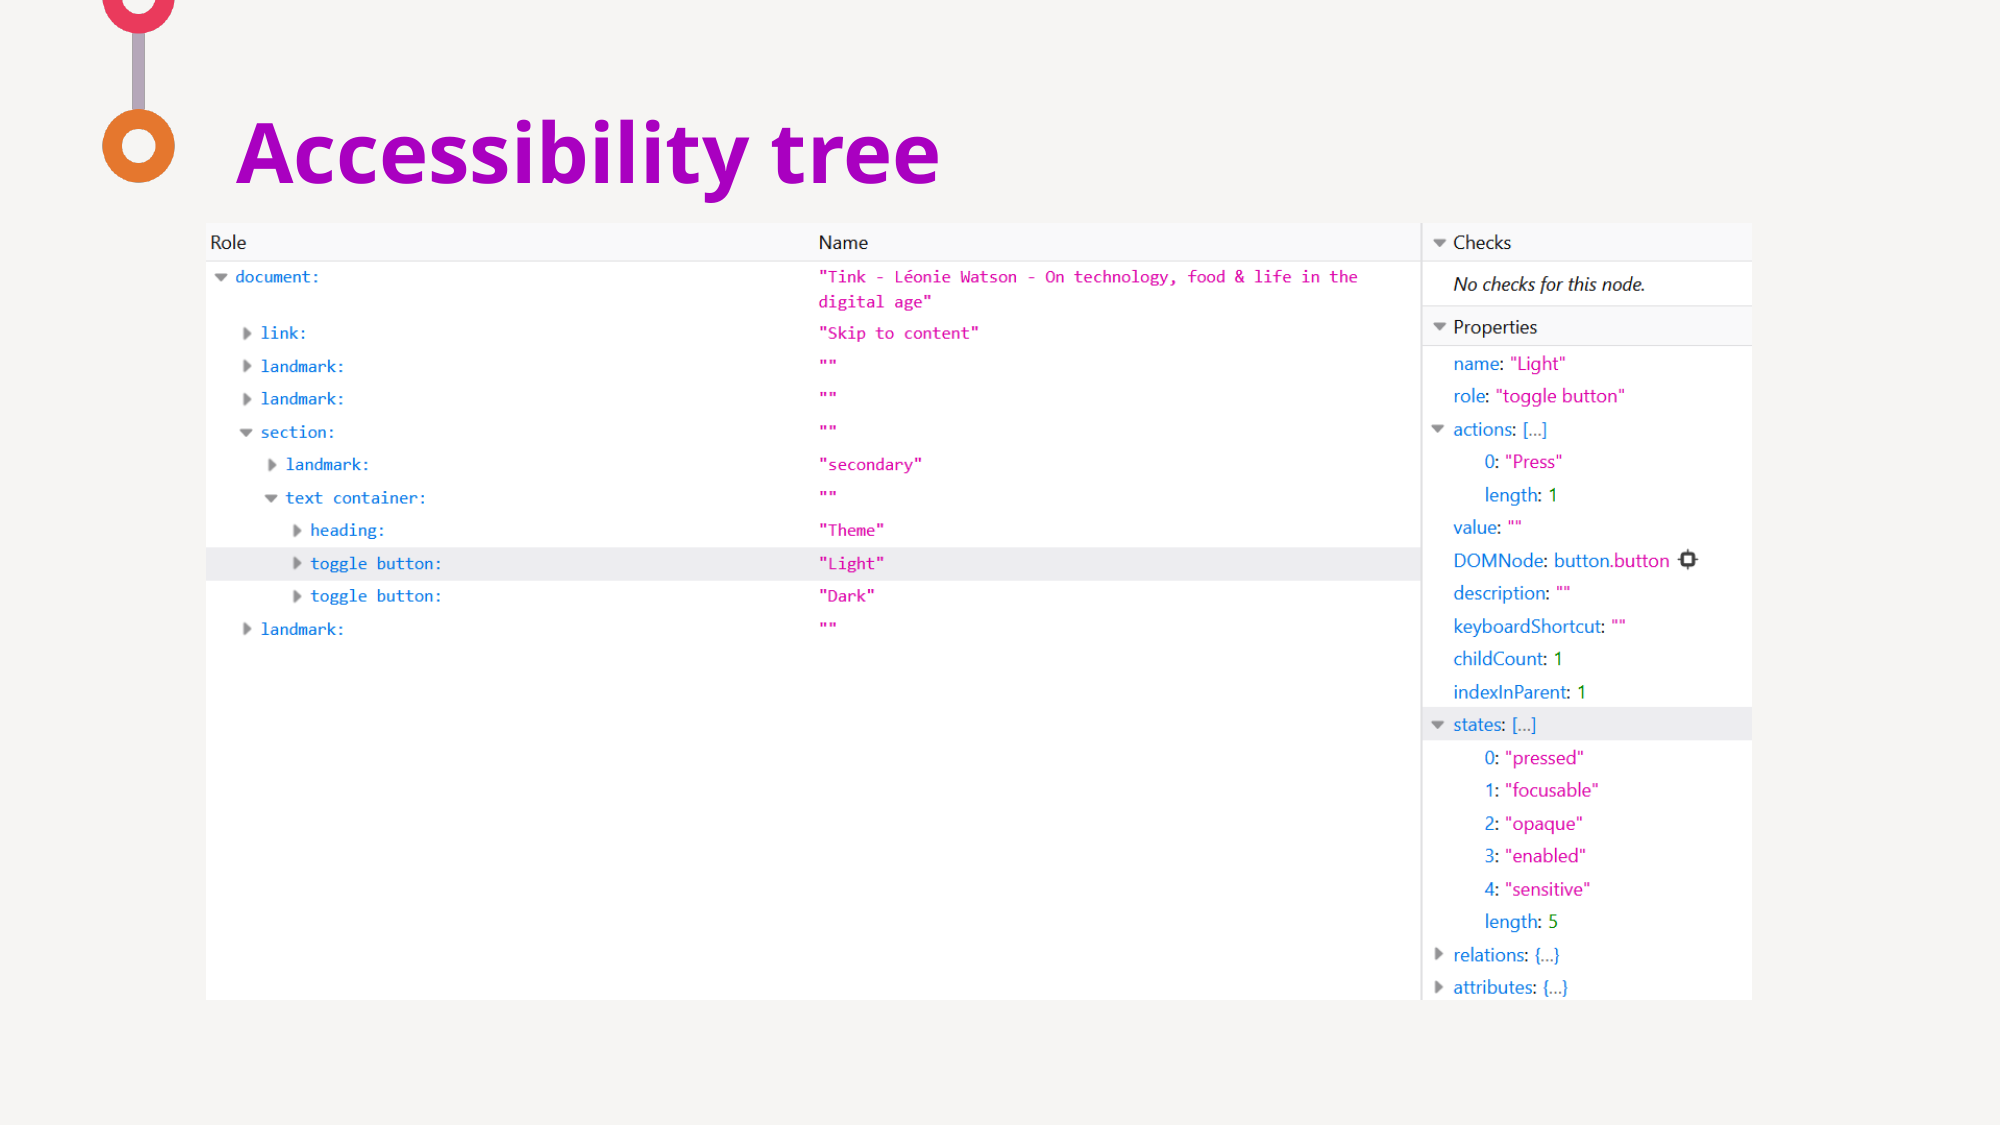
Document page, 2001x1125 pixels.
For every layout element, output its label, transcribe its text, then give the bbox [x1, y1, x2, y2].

picture [100, 0, 179, 192]
title Accessibility tree [236, 111, 1388, 223]
picture [206, 223, 1752, 1000]
